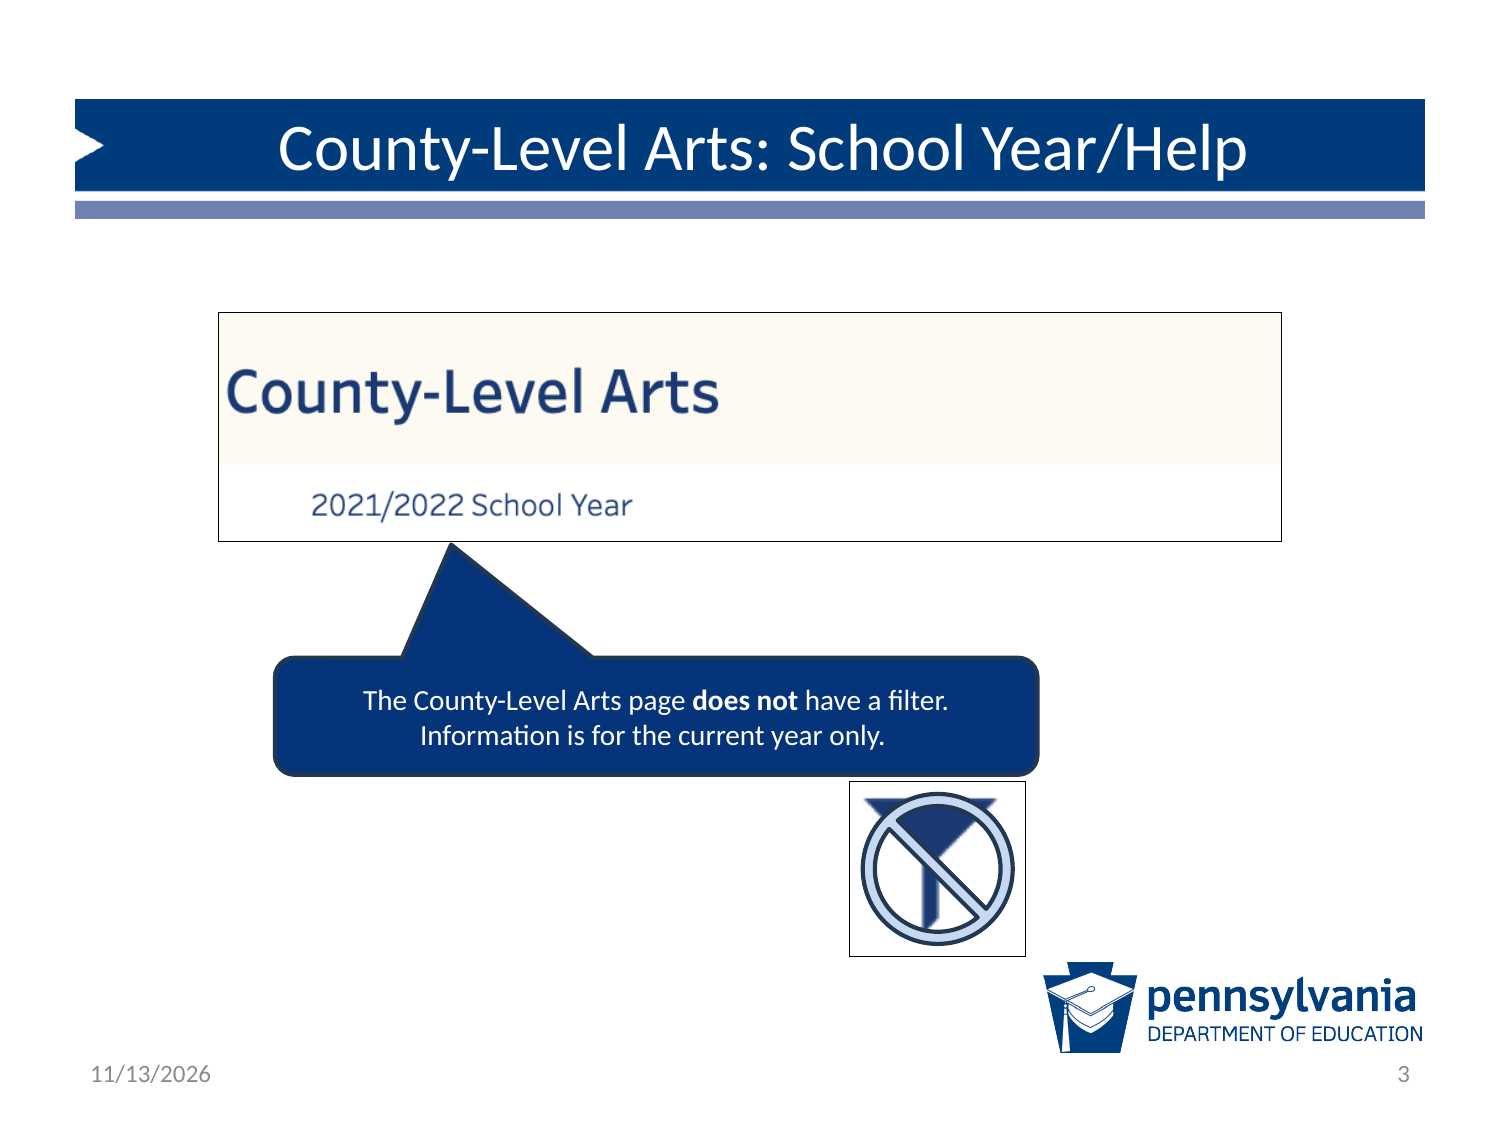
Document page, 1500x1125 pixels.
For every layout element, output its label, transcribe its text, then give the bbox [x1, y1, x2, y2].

picture [1043, 962, 1422, 1053]
picture [218, 311, 1282, 543]
slide_number 3 [1074, 1042, 1425, 1103]
title County-Level Arts: School Year/Help [75, 50, 1425, 238]
text_box The County-Level Arts page does not have a filter. Information is for the current year only. [272, 549, 1040, 777]
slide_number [75, 1042, 425, 1103]
picture [849, 780, 1026, 957]
